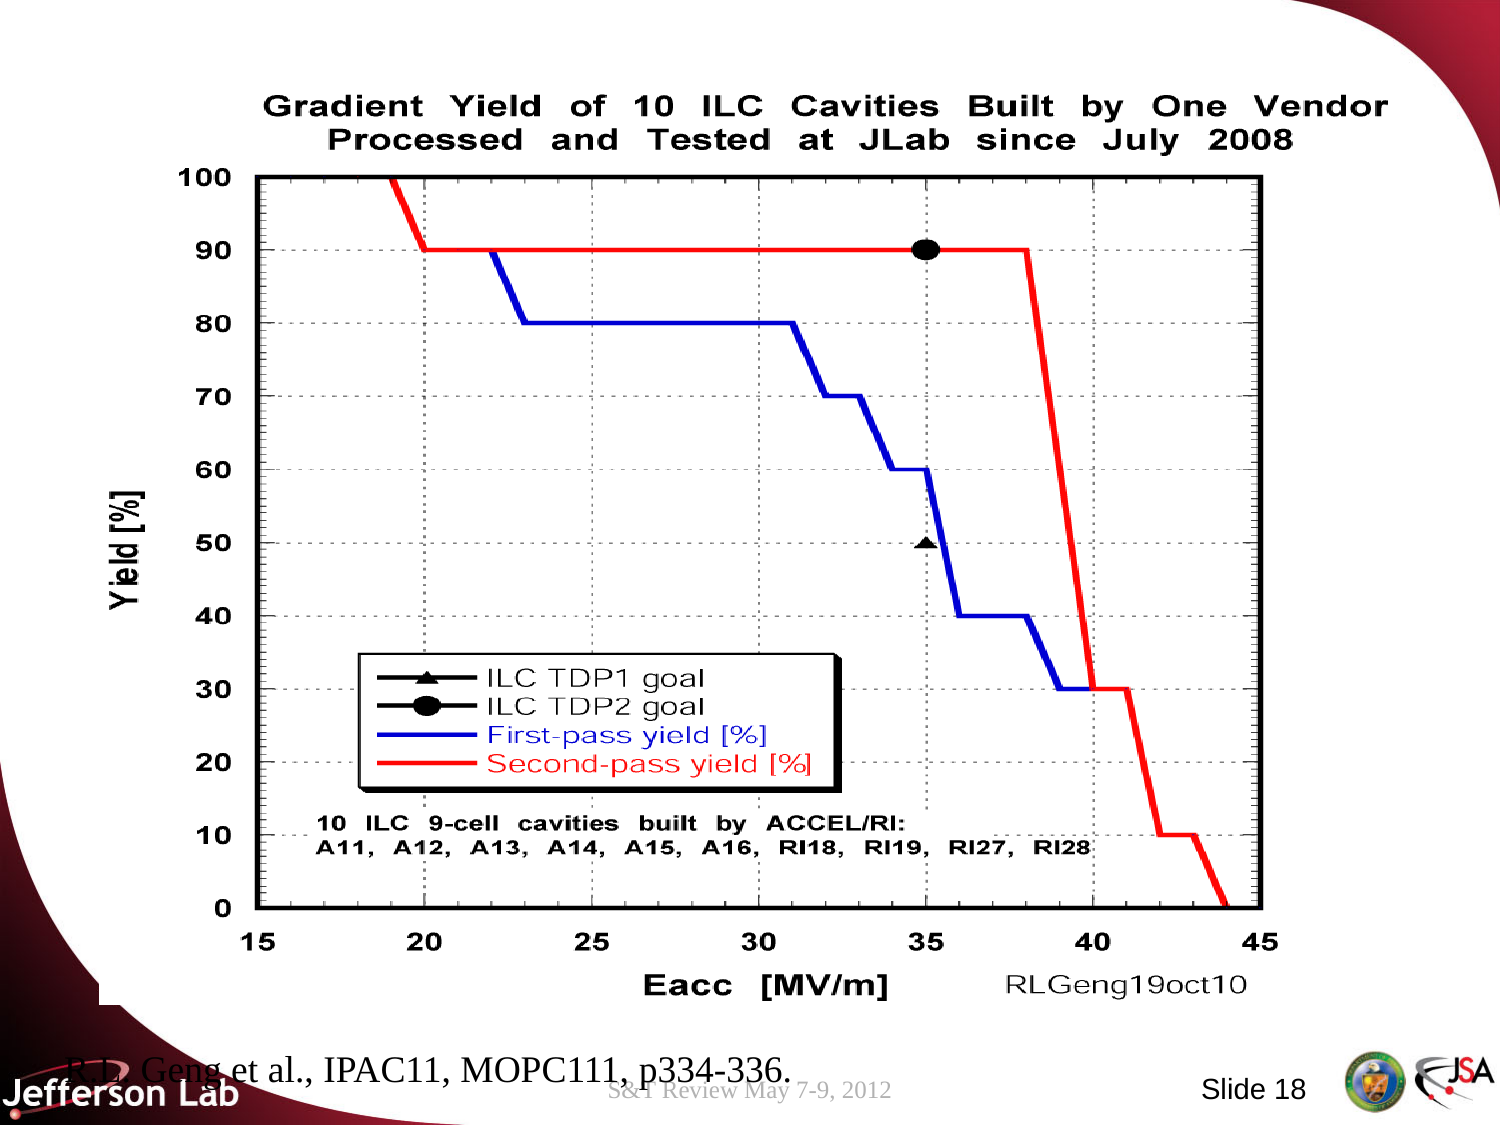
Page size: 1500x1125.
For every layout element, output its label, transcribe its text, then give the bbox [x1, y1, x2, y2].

picture [0, 0, 1500, 1125]
footer S&T Review May 7-9, 2012 [512, 1058, 988, 1119]
slide_number Slide 18 [971, 1057, 1322, 1118]
text_box R.L. Geng et al., IPAC11, MOPC111, p334-336. [49, 1037, 808, 1098]
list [99, 87, 1388, 1006]
